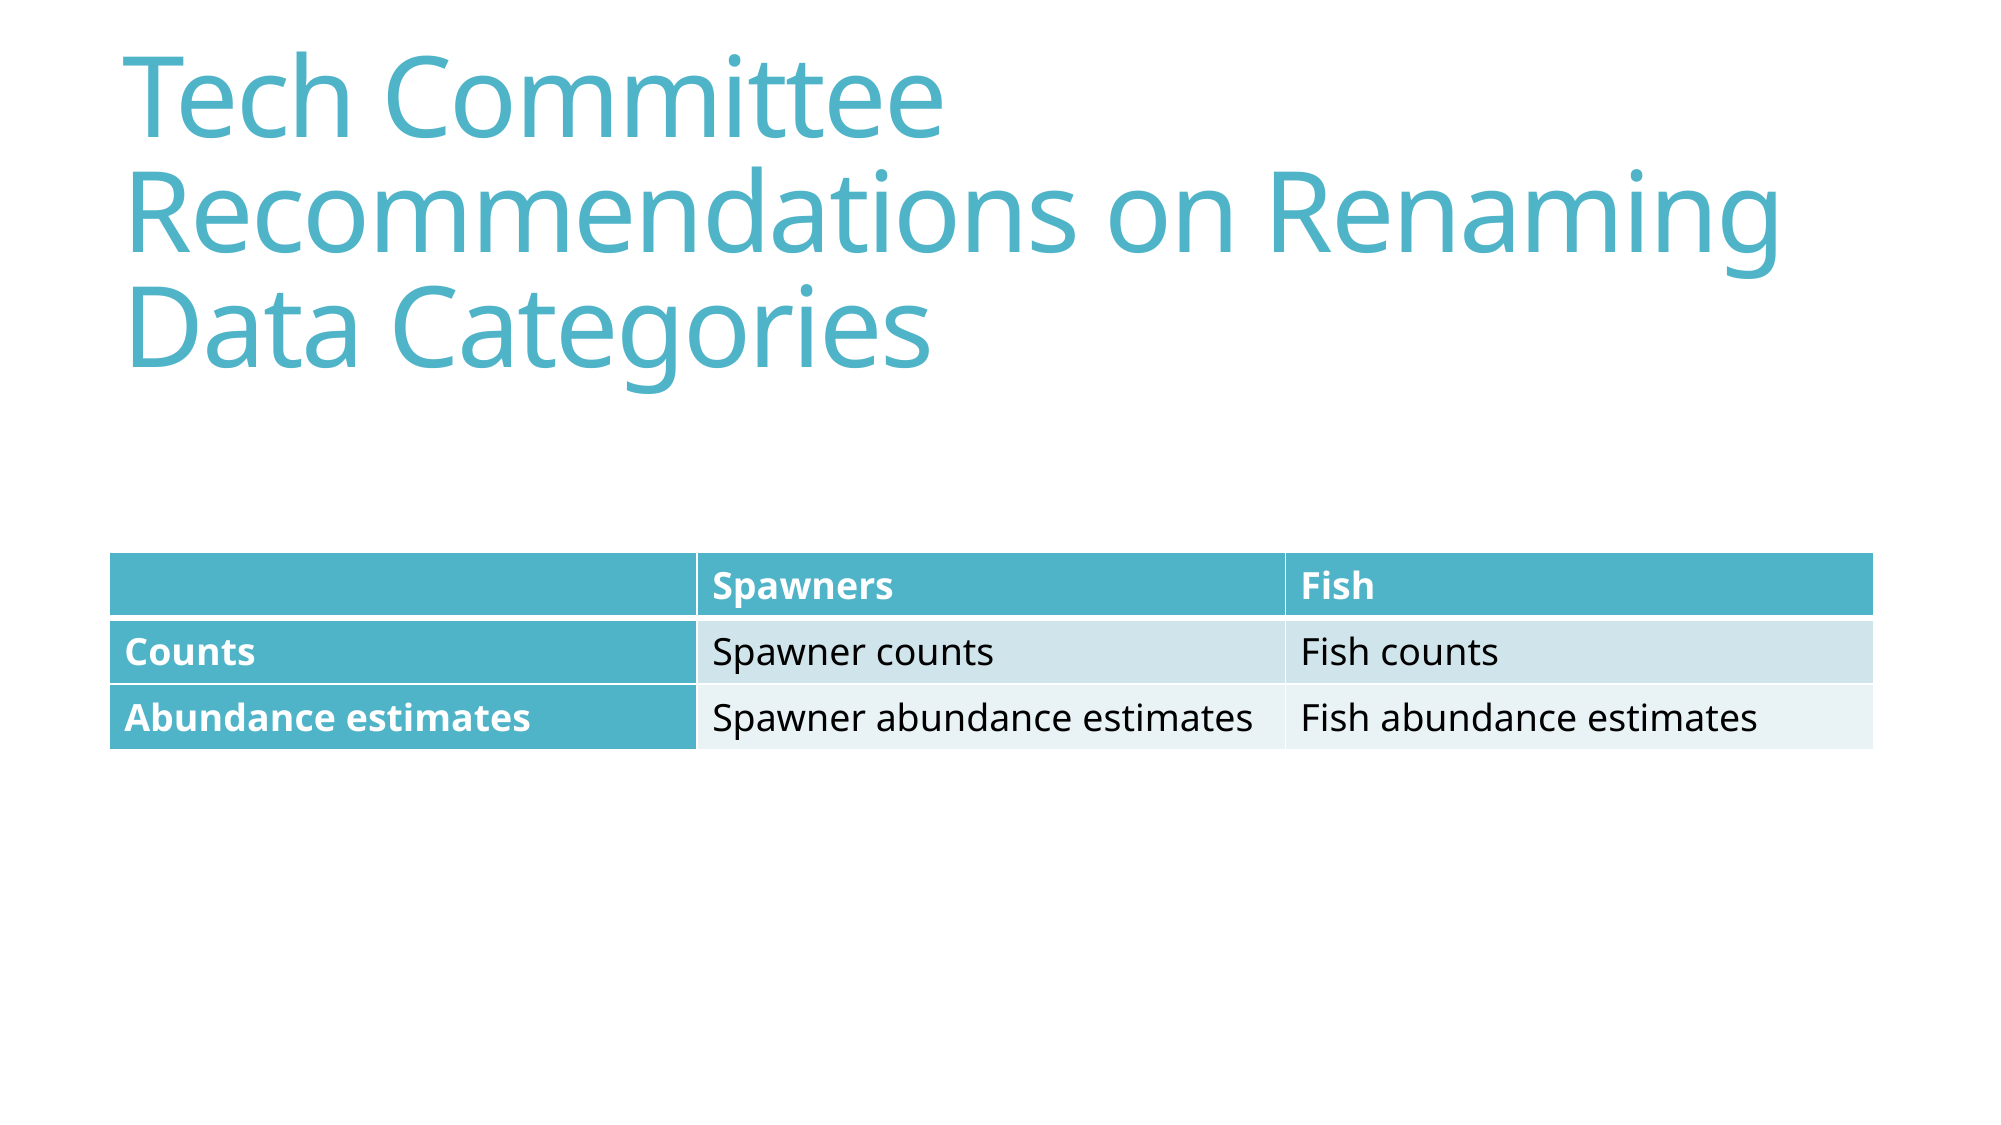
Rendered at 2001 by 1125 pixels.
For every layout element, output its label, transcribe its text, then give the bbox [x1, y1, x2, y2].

title Tech Committee Recommendations on Renaming Data Categories [107, 81, 1875, 354]
table_cell Counts [110, 621, 696, 683]
table_header [110, 553, 696, 615]
table_header Spawners [698, 553, 1285, 615]
table_cell Fish counts [1286, 621, 1873, 683]
table_header Fish [1286, 553, 1873, 615]
table_cell Abundance estimates [110, 685, 696, 749]
table_cell Spawner abundance estimates [698, 685, 1285, 749]
table_cell Fish abundance estimates [1286, 685, 1873, 749]
table_cell Spawner counts [698, 621, 1285, 683]
